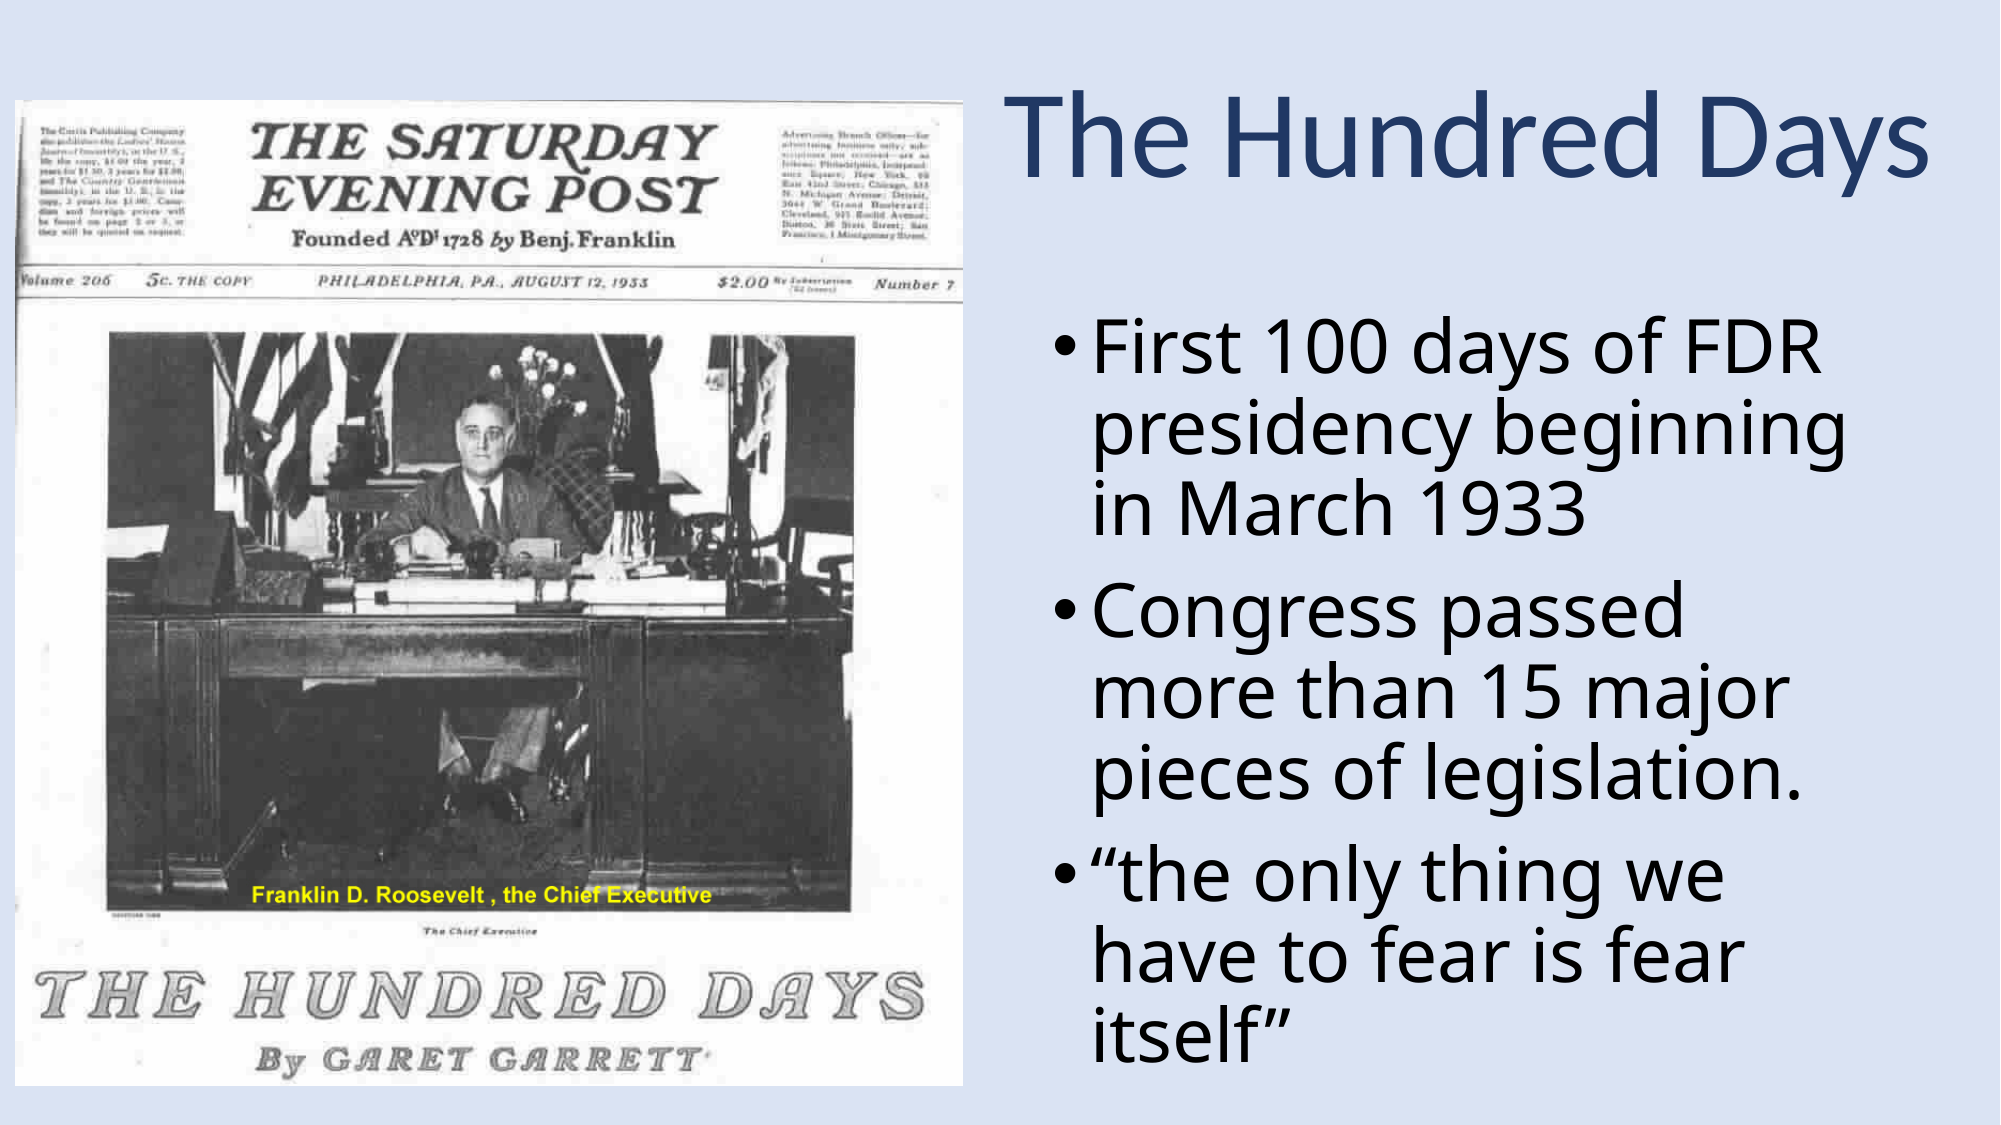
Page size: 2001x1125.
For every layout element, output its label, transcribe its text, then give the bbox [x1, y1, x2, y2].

title The Hundred Days [982, 27, 1955, 246]
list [15, 100, 963, 1086]
list First 100 days of FDR presidency beginning in March 1933 Congress passed more than 15 major pieces of legislation. “the only thing we have to fear is fear itself” [1037, 301, 1908, 1071]
